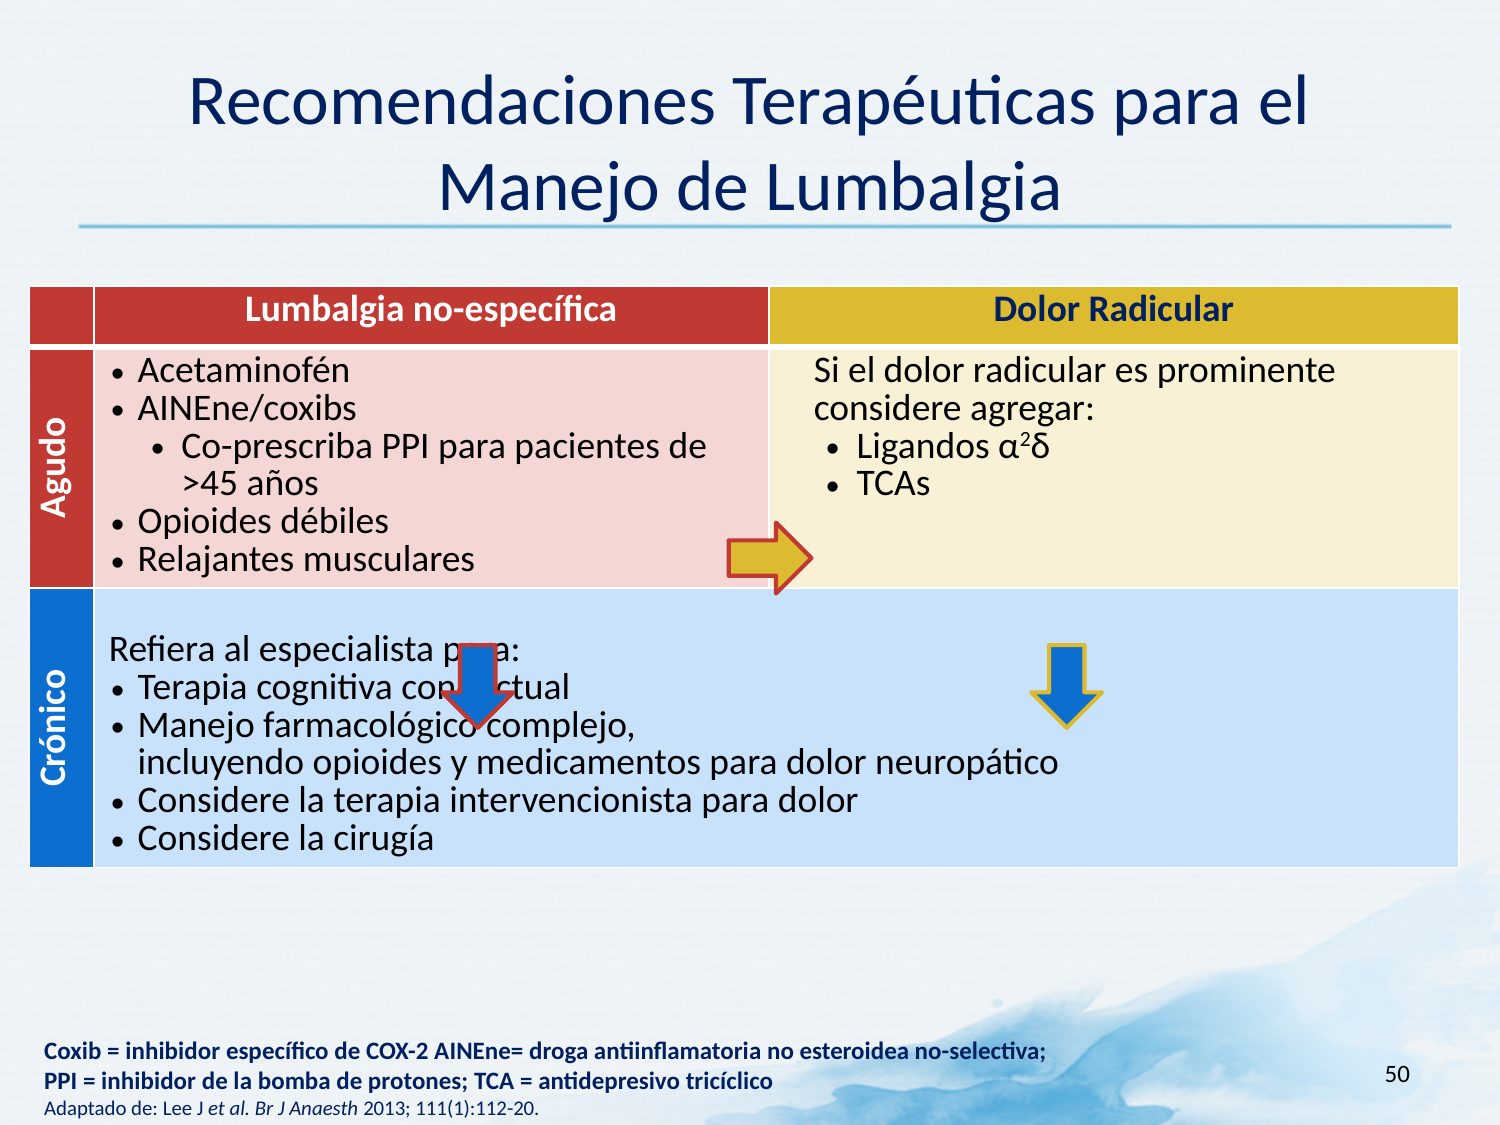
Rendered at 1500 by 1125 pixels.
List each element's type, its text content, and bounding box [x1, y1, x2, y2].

table_header [30, 287, 93, 344]
text_box [440, 643, 516, 730]
table_cell Acetaminofén AINEne/coxibs Co-prescriba PPI para pacientes de >45 años Opioides débiles Relajantes musculares [95, 350, 768, 587]
text_box Coxib = inhibidor específico de COX-2 AINEne= droga antiinflamatoria no esteroidea no-selectiva; PPI = inhibidor de la bomba de protones; TCA = antidepresivo tricíclico Adaptado de: Lee J et al. Br J Anaesth 2013; 111(1):112-20. [29, 1027, 1380, 1125]
slide_number 50 [1380, 1042, 1425, 1103]
table_header Lumbalgia no-específica [95, 287, 768, 344]
text_box [726, 520, 814, 596]
table_cell Crónico [30, 589, 93, 867]
table_cell Si el dolor radicular es prominente considere agregar: Ligandos α2δ TCAs [770, 350, 1458, 587]
table_cell Agudo [30, 350, 93, 587]
table_cell Refiera al especialista para: Terapia cognitiva conductual Manejo farmacológico complejo, incluyendo opioides y medicamentos para dolor neuropático Considere la terapia intervencionista para dolor Considere la cirugía [95, 589, 1458, 867]
text_box [1029, 643, 1105, 730]
table_header Dolor Radicular [770, 287, 1458, 344]
title Recomendaciones Terapéuticas para el Manejo de Lumbalgia [75, 45, 1425, 233]
picture [0, 0, 1500, 1125]
